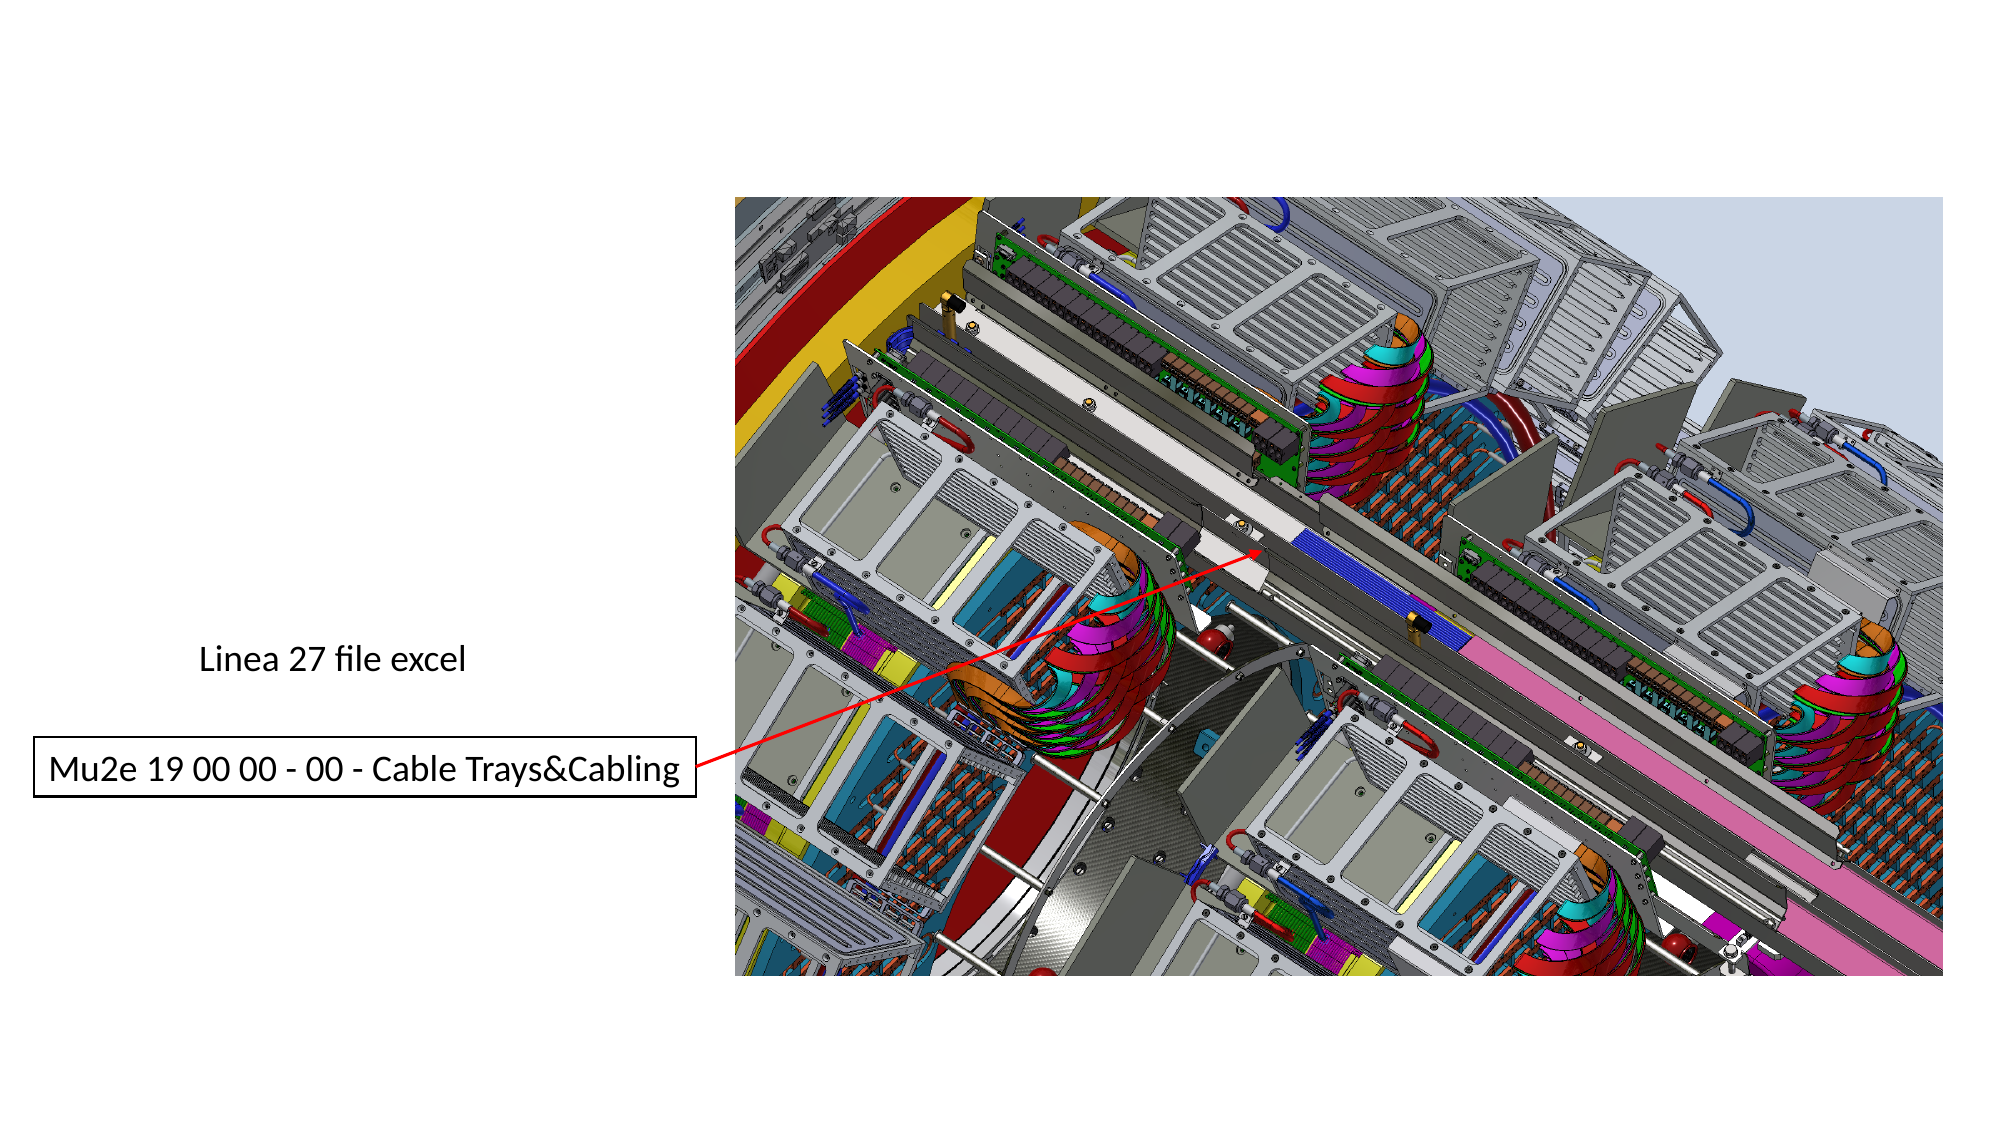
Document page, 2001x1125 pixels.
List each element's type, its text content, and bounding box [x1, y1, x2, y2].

picture [735, 197, 1943, 976]
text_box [699, 550, 1263, 768]
text_box Mu2e 19 00 00 - 00 - Cable Trays&Cabling [33, 736, 697, 798]
text_box Linea 27 file excel [184, 626, 482, 686]
